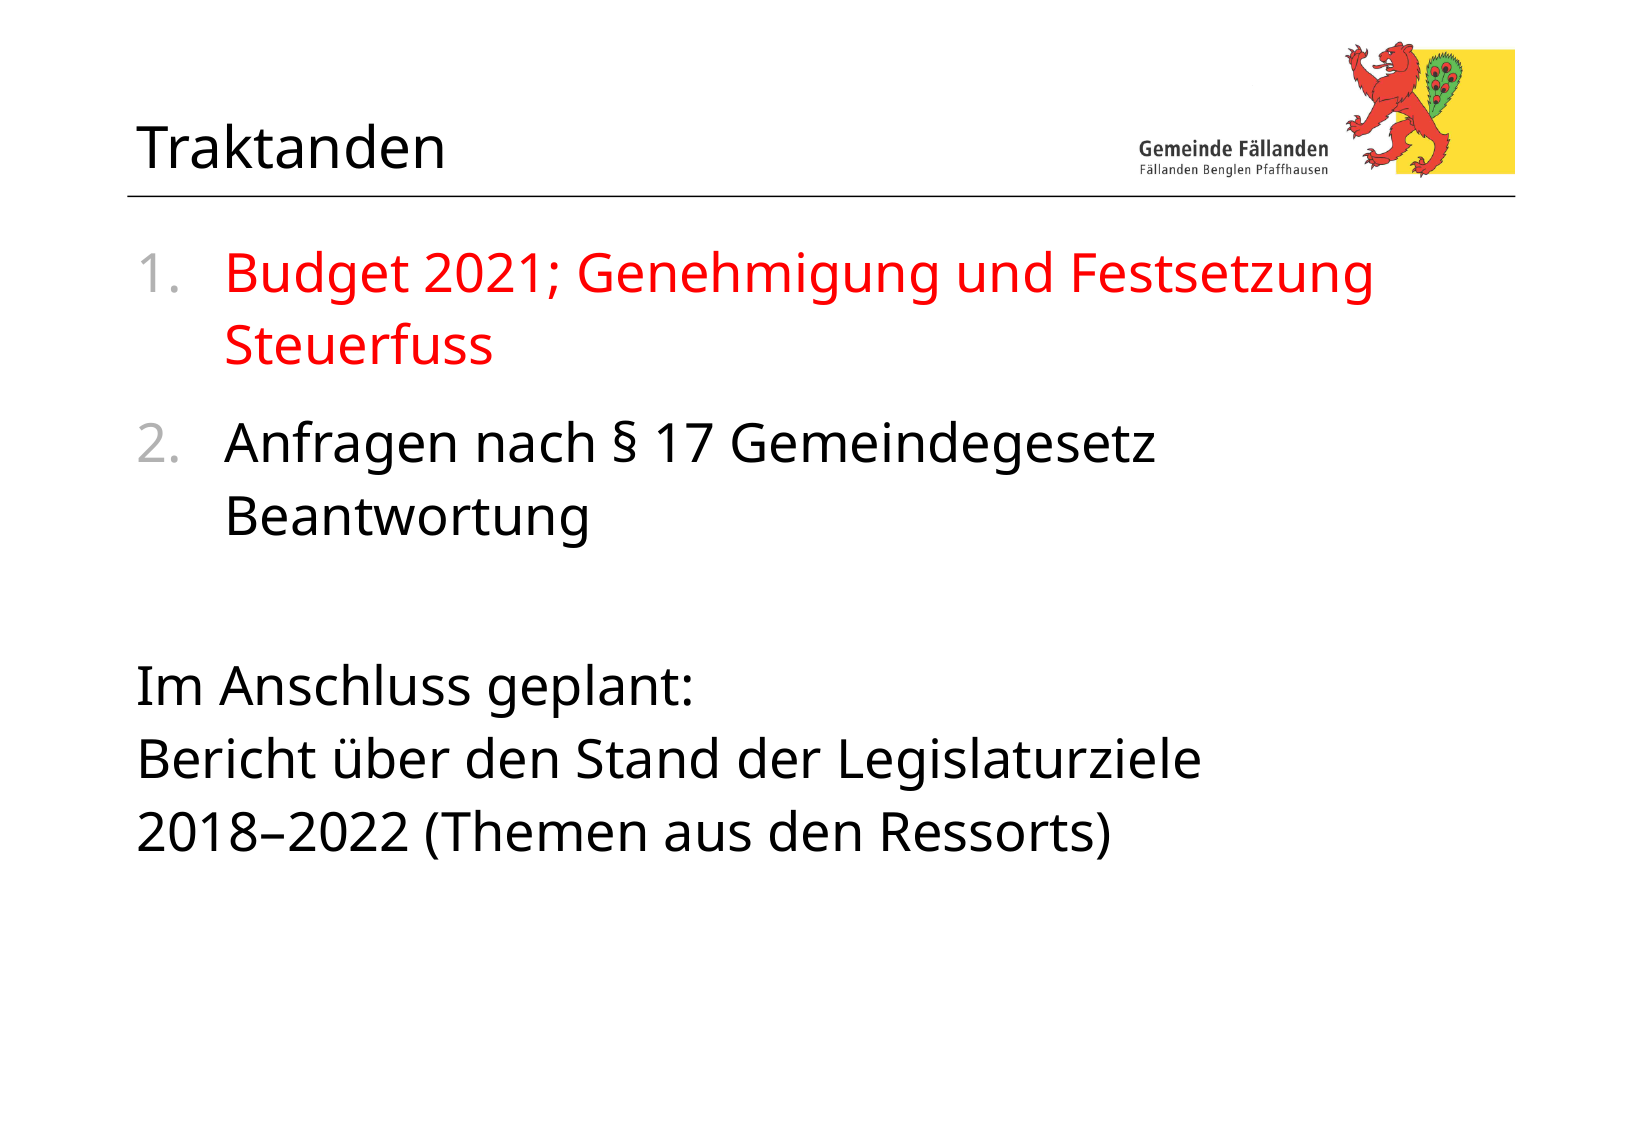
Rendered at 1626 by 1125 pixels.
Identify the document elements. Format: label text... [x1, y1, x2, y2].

picture [1066, 12, 1515, 178]
list Budget 2021; Genehmigung und Festsetzung Steuerfuss Anfragen nach § 17 Gemeindegesetz Beantwortung Im Anschluss geplant: Bericht über den Stand der Legislaturziele 2018–2022 (Themen aus den Ressorts) [120, 222, 1510, 1012]
title Traktanden [121, 101, 1076, 190]
